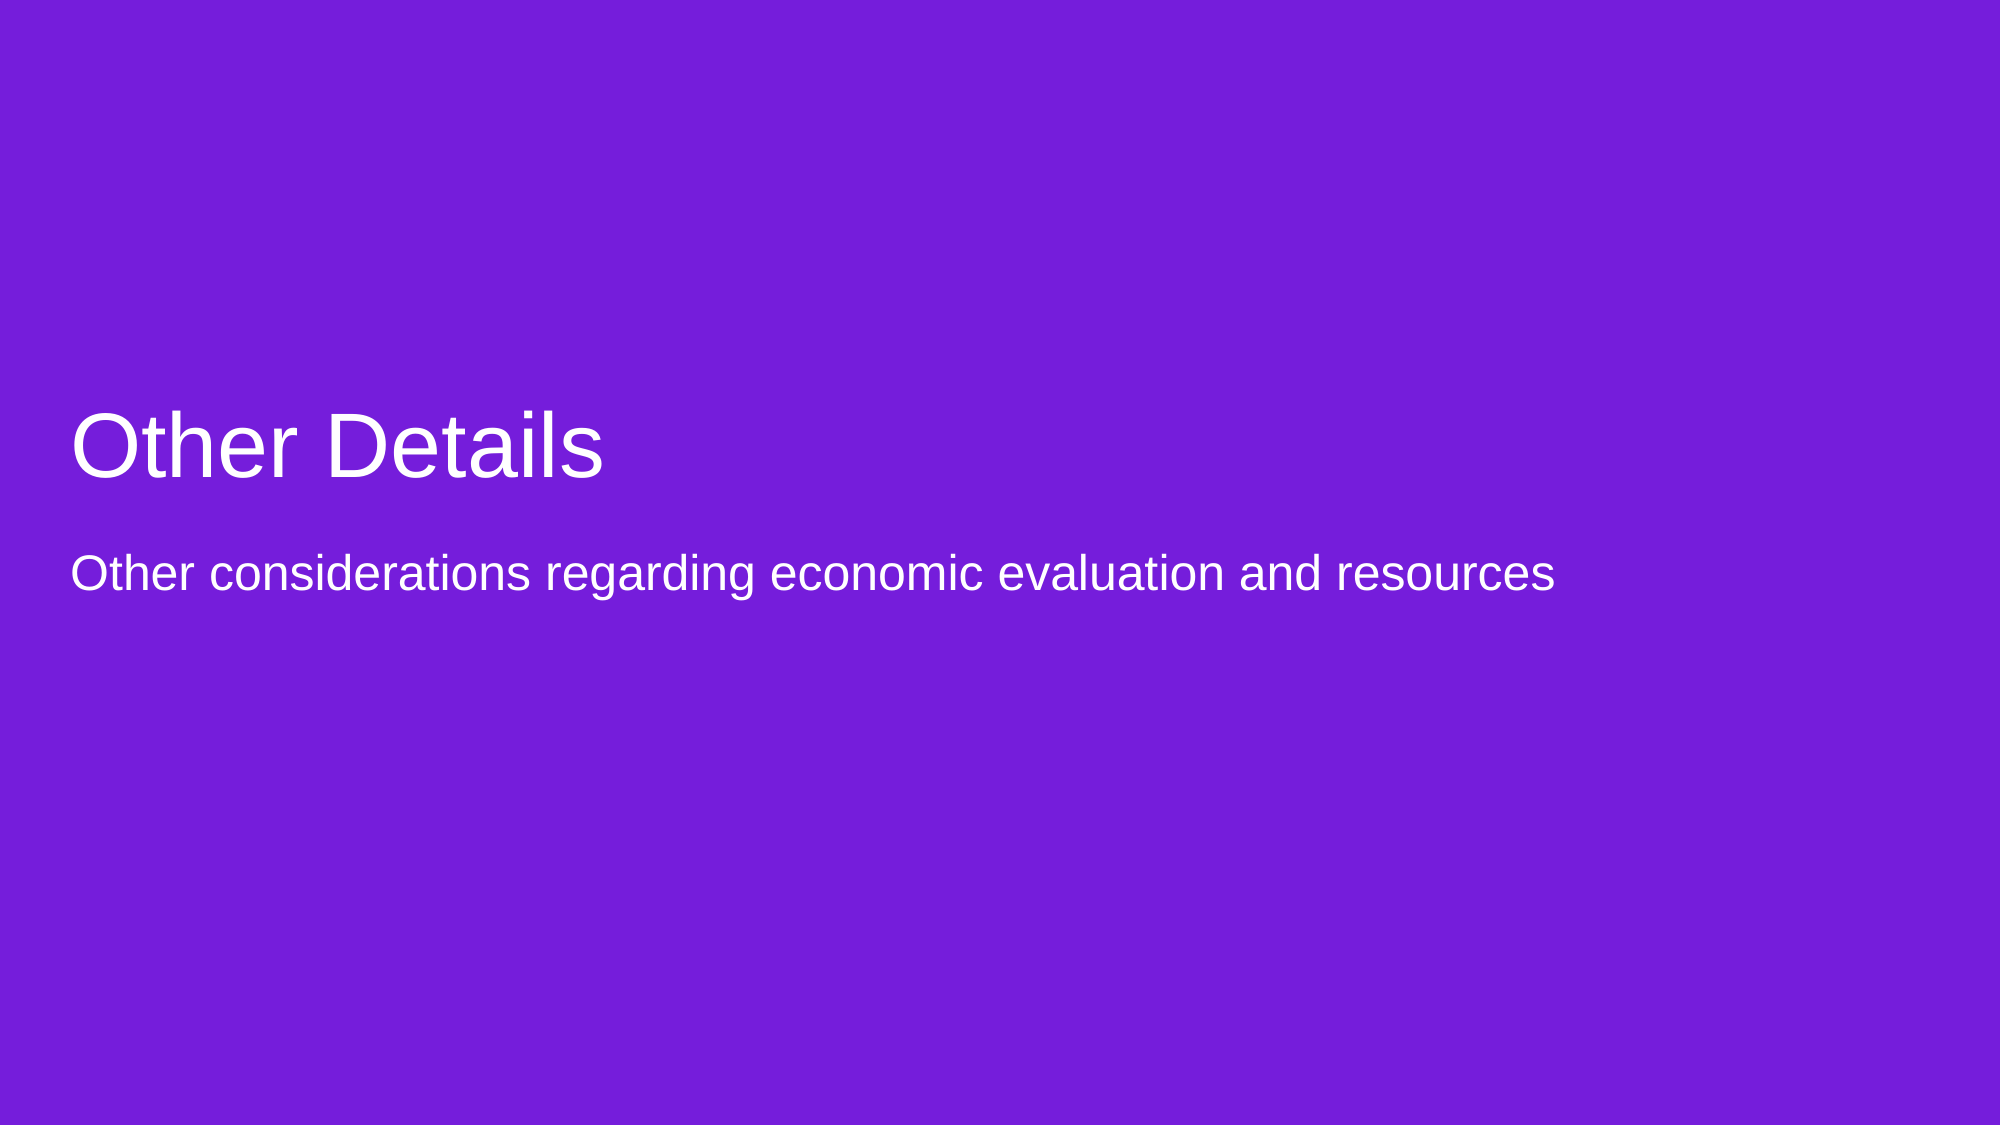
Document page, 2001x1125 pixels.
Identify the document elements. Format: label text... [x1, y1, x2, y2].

list Other considerations regarding economic evaluation and resources [70, 540, 1930, 780]
title Other Details [70, 287, 1930, 505]
